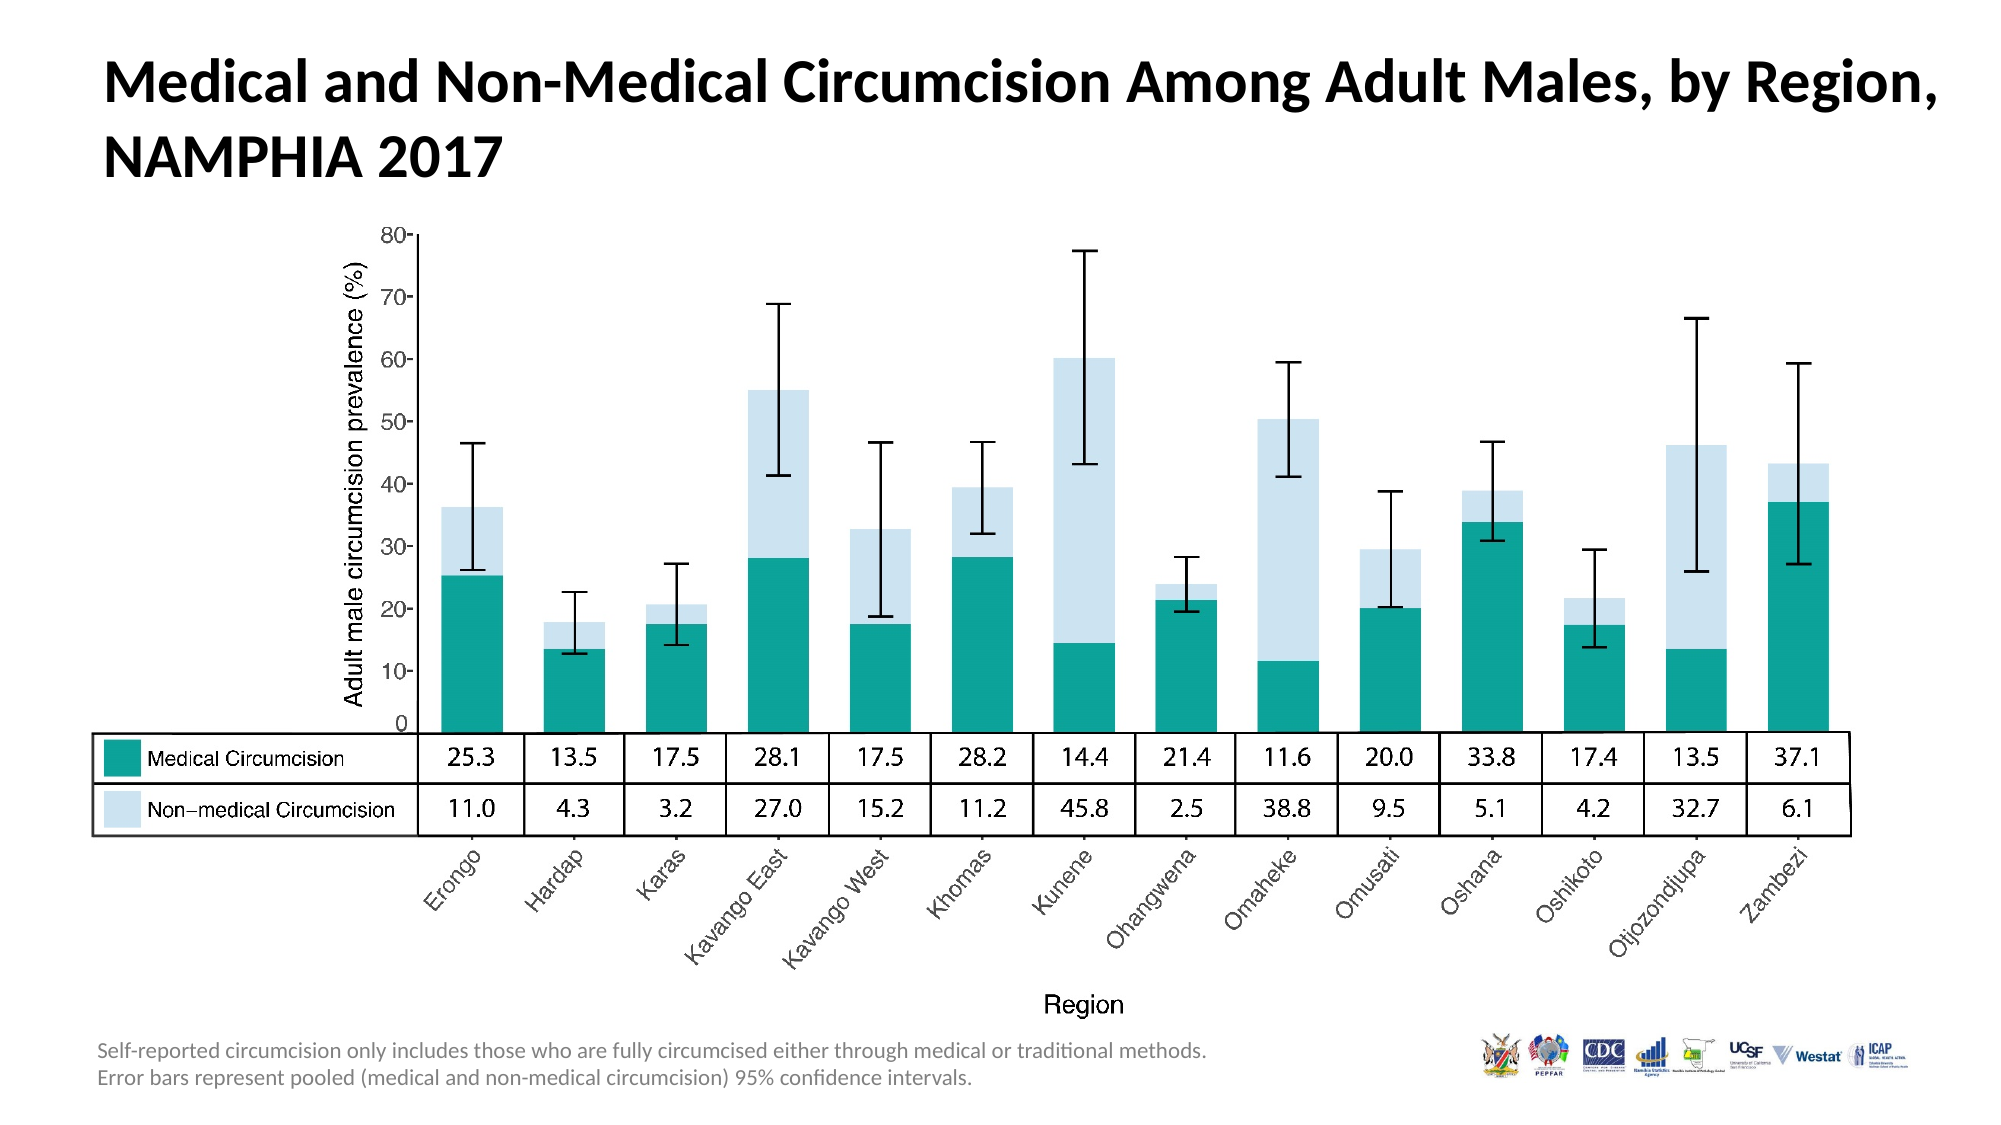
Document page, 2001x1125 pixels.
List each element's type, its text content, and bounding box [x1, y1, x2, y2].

text_box Self-reported circumcision only includes those who are fully circumcised either through medical or traditional methods. Error bars represent pooled (medical and non-medical circumcision) 95% confidence intervals. [82, 1045, 1230, 1098]
picture [79, 221, 1911, 1083]
text_box Medical and Non-Medical Circumcision Among Adult Males, by Region, NAMPHIA 2017 [88, 32, 1971, 243]
